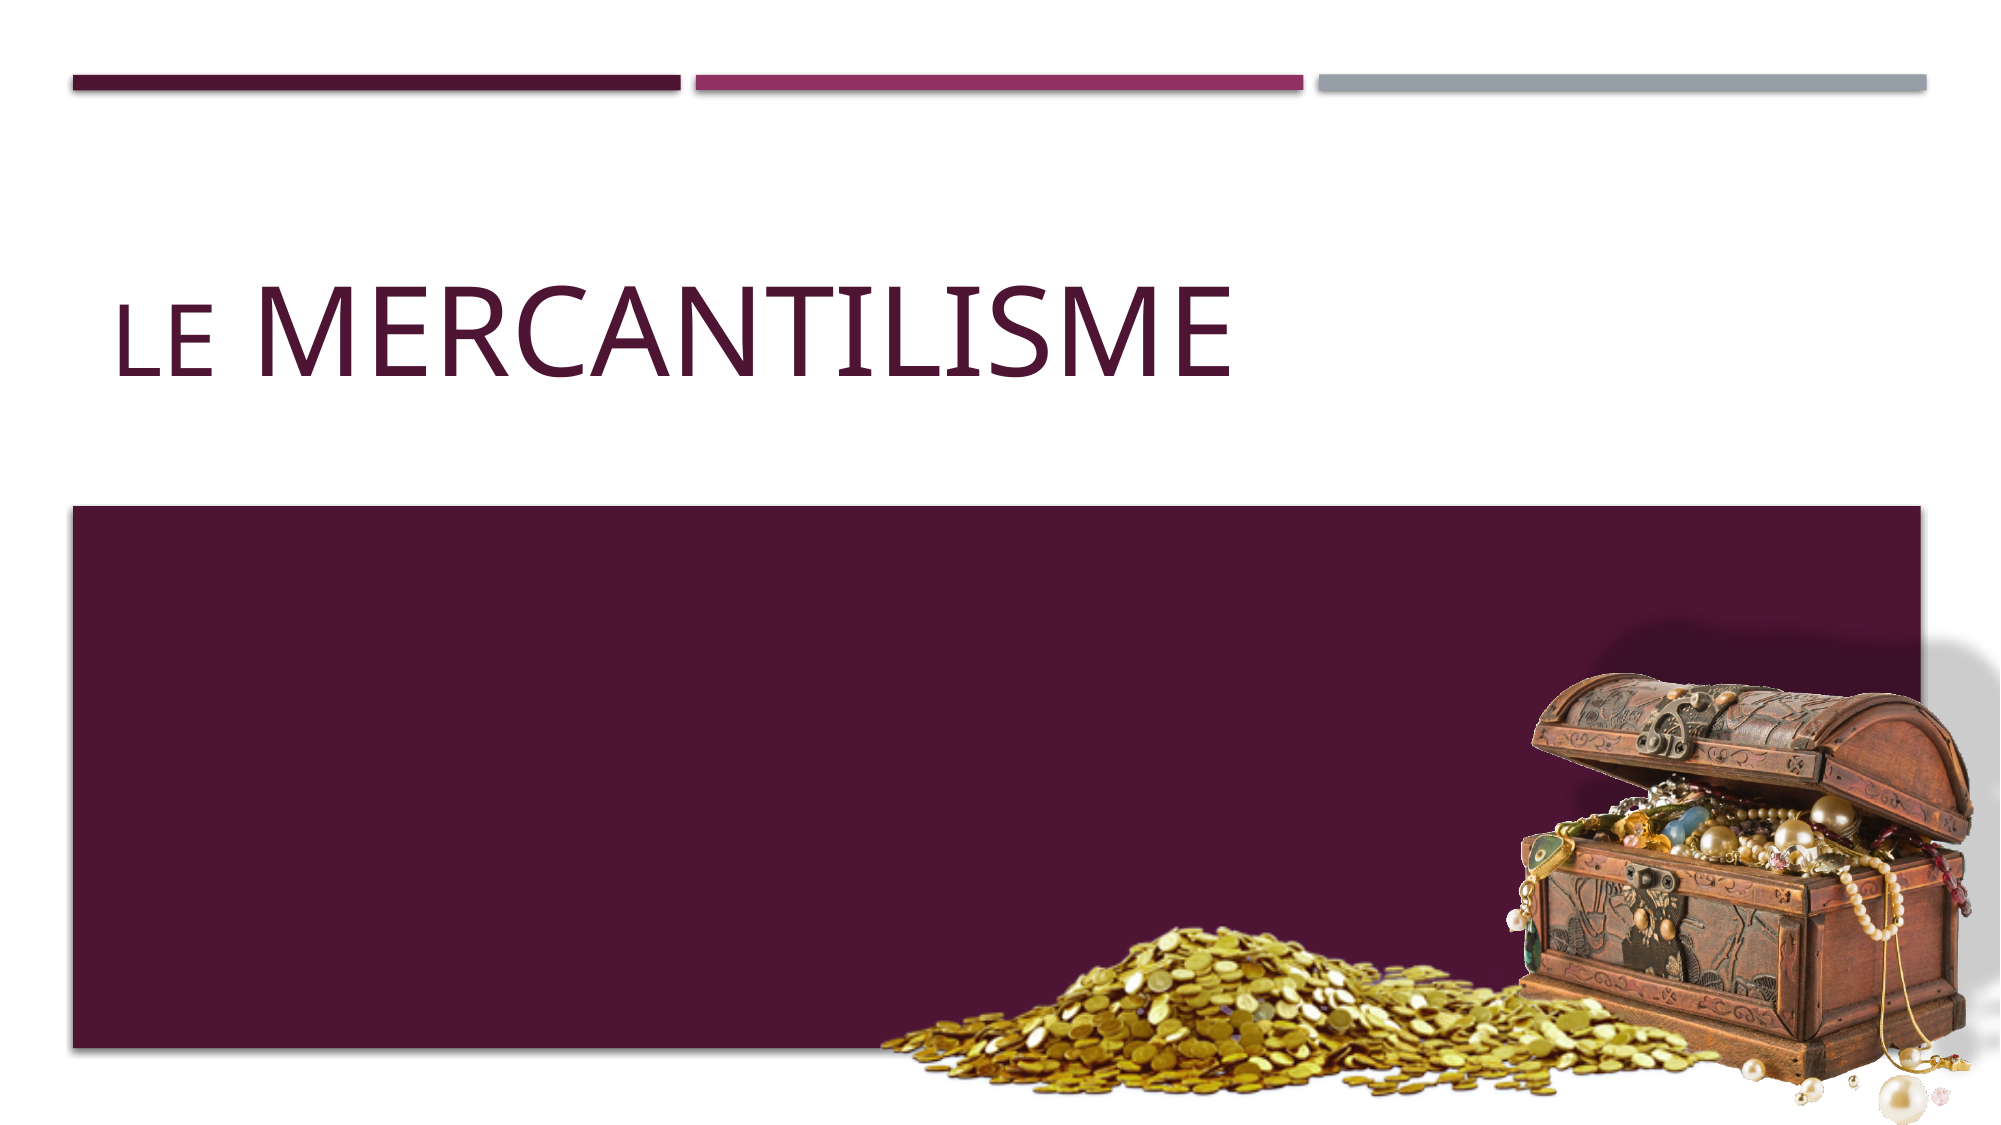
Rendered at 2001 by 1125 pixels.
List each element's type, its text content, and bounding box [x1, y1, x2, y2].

picture [879, 667, 1975, 1125]
title Le mercantilisme [95, 167, 1899, 410]
